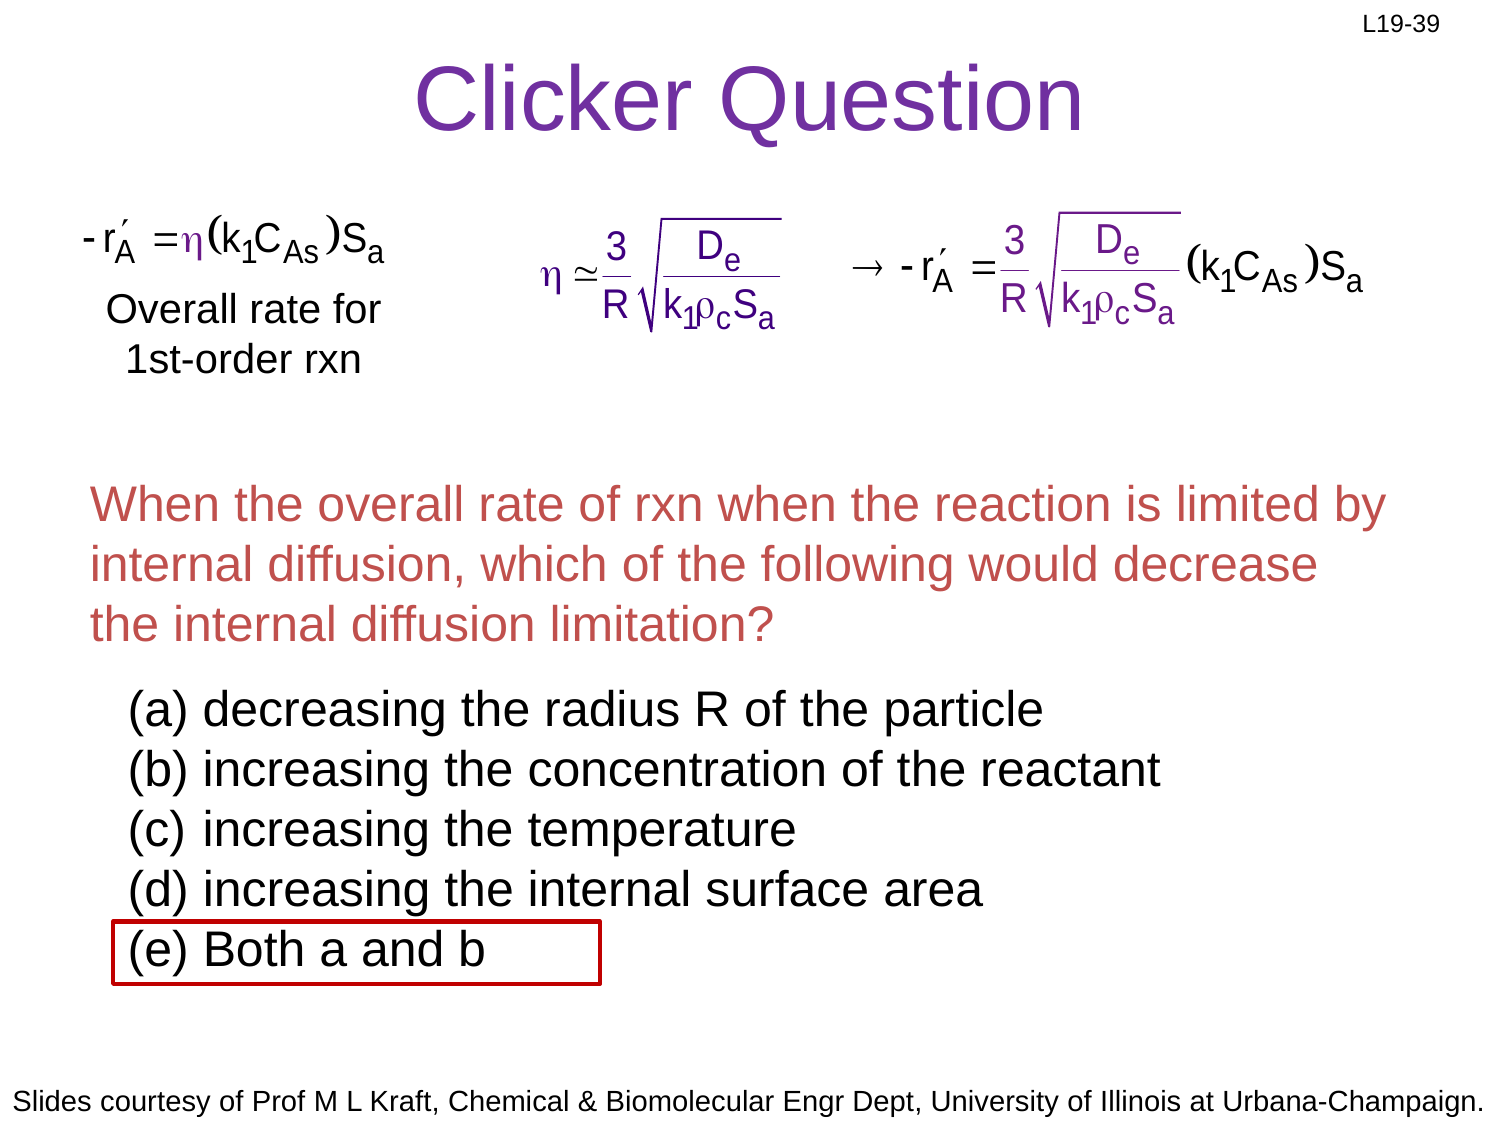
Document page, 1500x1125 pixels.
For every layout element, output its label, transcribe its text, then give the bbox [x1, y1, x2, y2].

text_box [78, 212, 388, 272]
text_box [849, 207, 1368, 334]
text_box Overall rate for 1st-order rxn [87, 274, 400, 390]
text_box decreasing the radius R of the particle increasing the concentration of the reactant increasing the temperature (d) increasing the internal surface area (e) Both a and b [113, 669, 1387, 985]
title Clicker Question [0, 0, 1500, 188]
text_box [111, 919, 602, 986]
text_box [537, 211, 787, 339]
text_box When the overall rate of rxn when the reaction is limited by internal diffusion, which of the following would decrease the internal diffusion limitation? [74, 463, 1413, 659]
